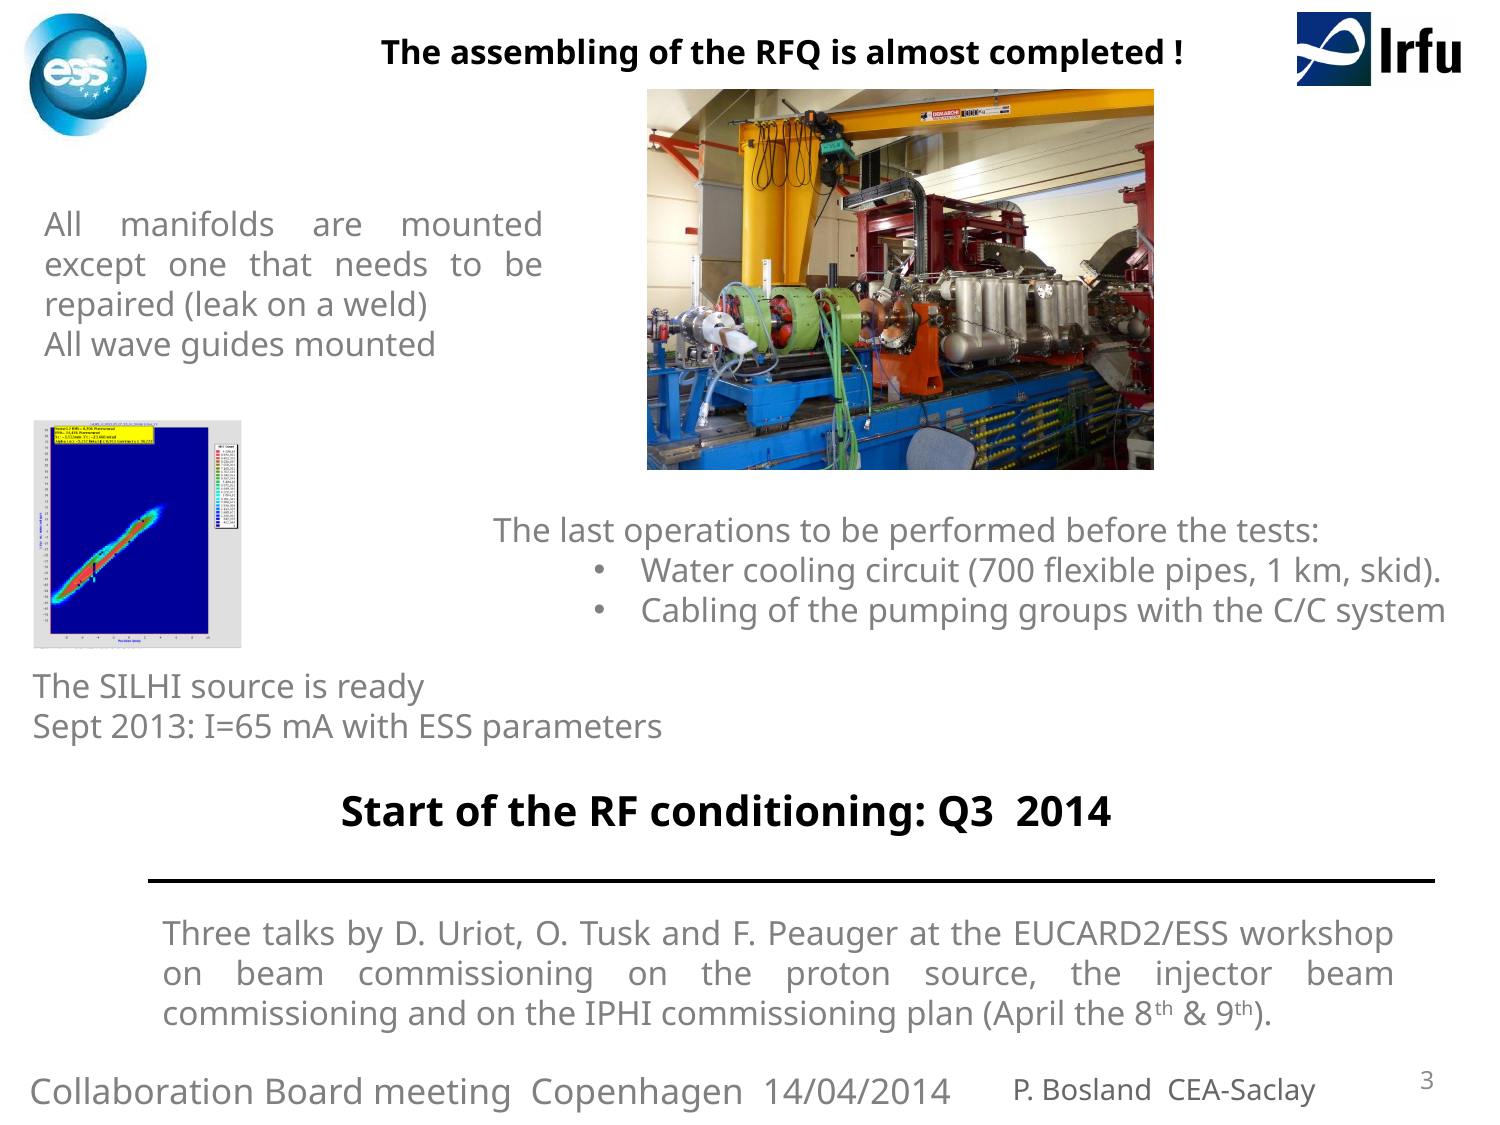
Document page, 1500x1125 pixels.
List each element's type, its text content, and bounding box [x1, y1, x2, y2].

picture [10, 0, 160, 149]
text_box The last operations to be performed before the tests: Water cooling circuit (700 flexible pipes, 1 km, skid). Cabling of the pumping groups with the C/C system [478, 501, 1500, 637]
picture [33, 420, 242, 649]
text_box Three talks by D. Uriot, O. Tusk and F. Peauger at the EUCARD2/ESS workshop on beam commissioning on the proton source, the injector beam commissioning and on the IPHI commissioning plan (April the 8th & 9th). [147, 905, 1412, 1040]
text_box The assembling of the RFQ is almost completed ! [366, 24, 1217, 79]
text_box All manifolds are mounted except one that needs to be repaired (leak on a weld) All wave guides mounted [29, 196, 559, 371]
picture [647, 89, 1154, 470]
picture [1297, 12, 1461, 86]
text_box The SILHI source is ready Sept 2013: I=65 mA with ESS parameters Start of the RF conditioning: Q3 2014 [17, 657, 1436, 843]
